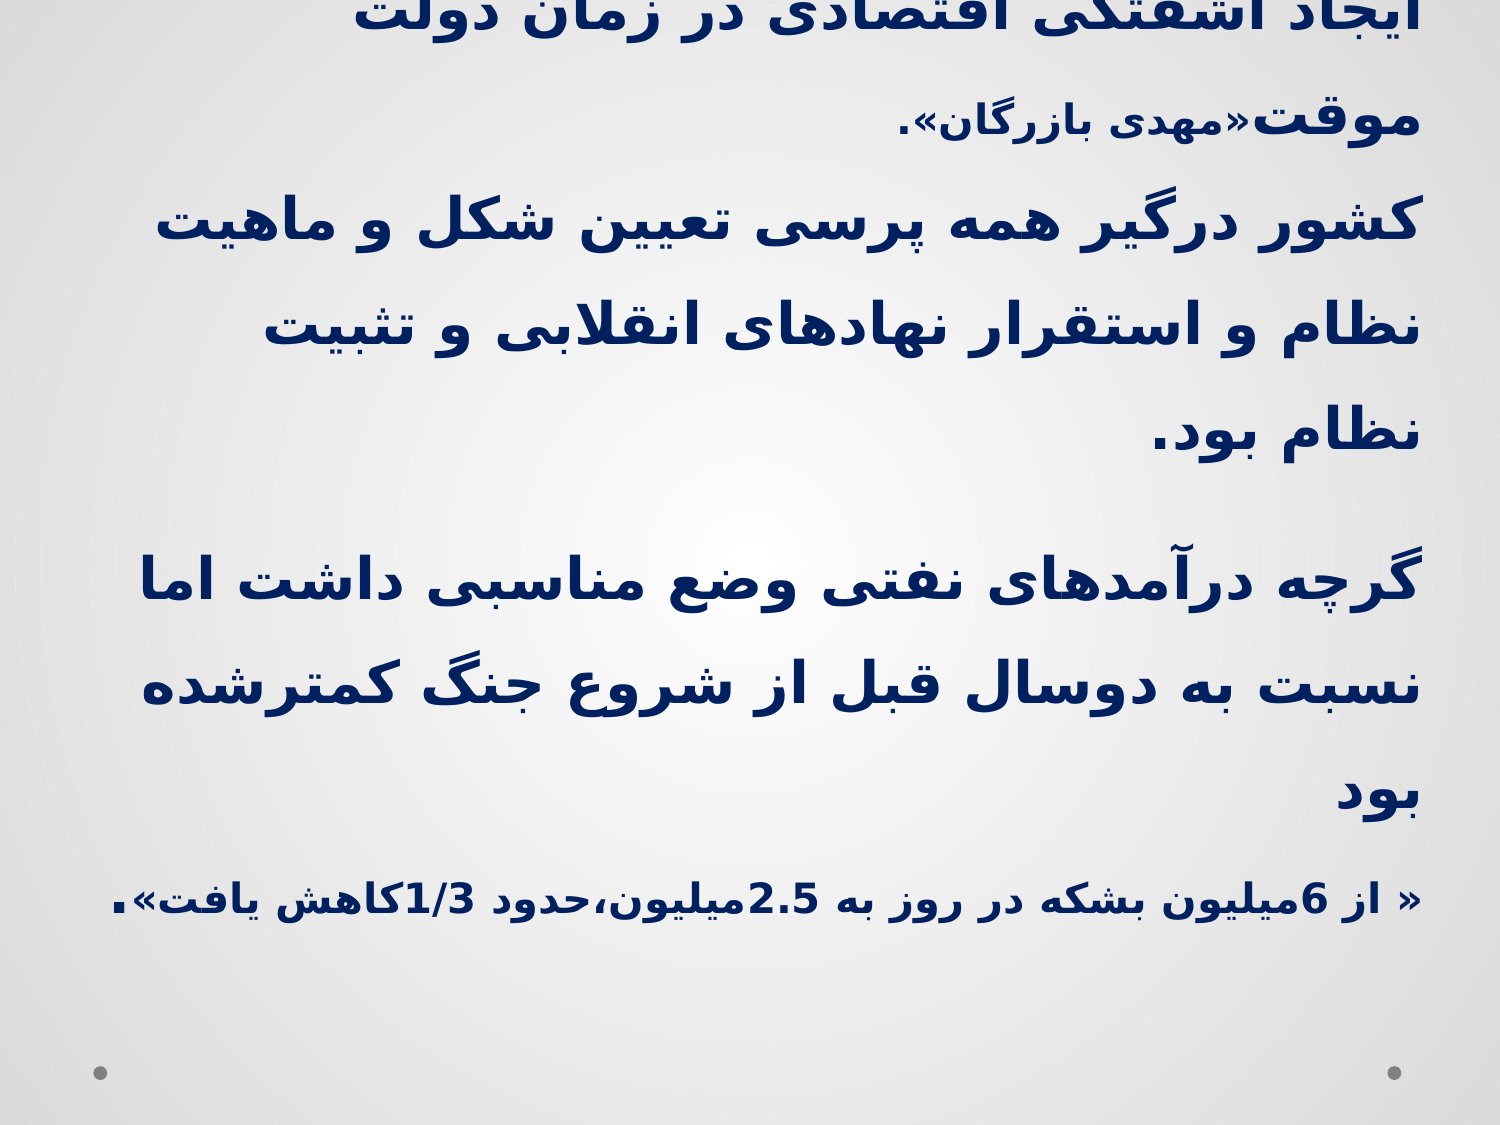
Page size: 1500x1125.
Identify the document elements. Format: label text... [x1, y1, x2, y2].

title وضعیت اقتصادی ایران: ایجاد آشفتگی اقتصادی در زمان دولت موقت«مهدی بازرگان». کشور درگیر همه پرسی تعیین شکل و ماهیت نظام و استقرار نهادهای انقلابی و تثبیت نظام بود. گرچه درآمدهای نفتی وضع مناسبی داشت اما نسبت به دوسال قبل از شروع جنگ کمترشده بود « از 6میلیون بشکه در روز به 2.5میلیون،حدود 1/3کاهش یافت». [88, 66, 1439, 1034]
